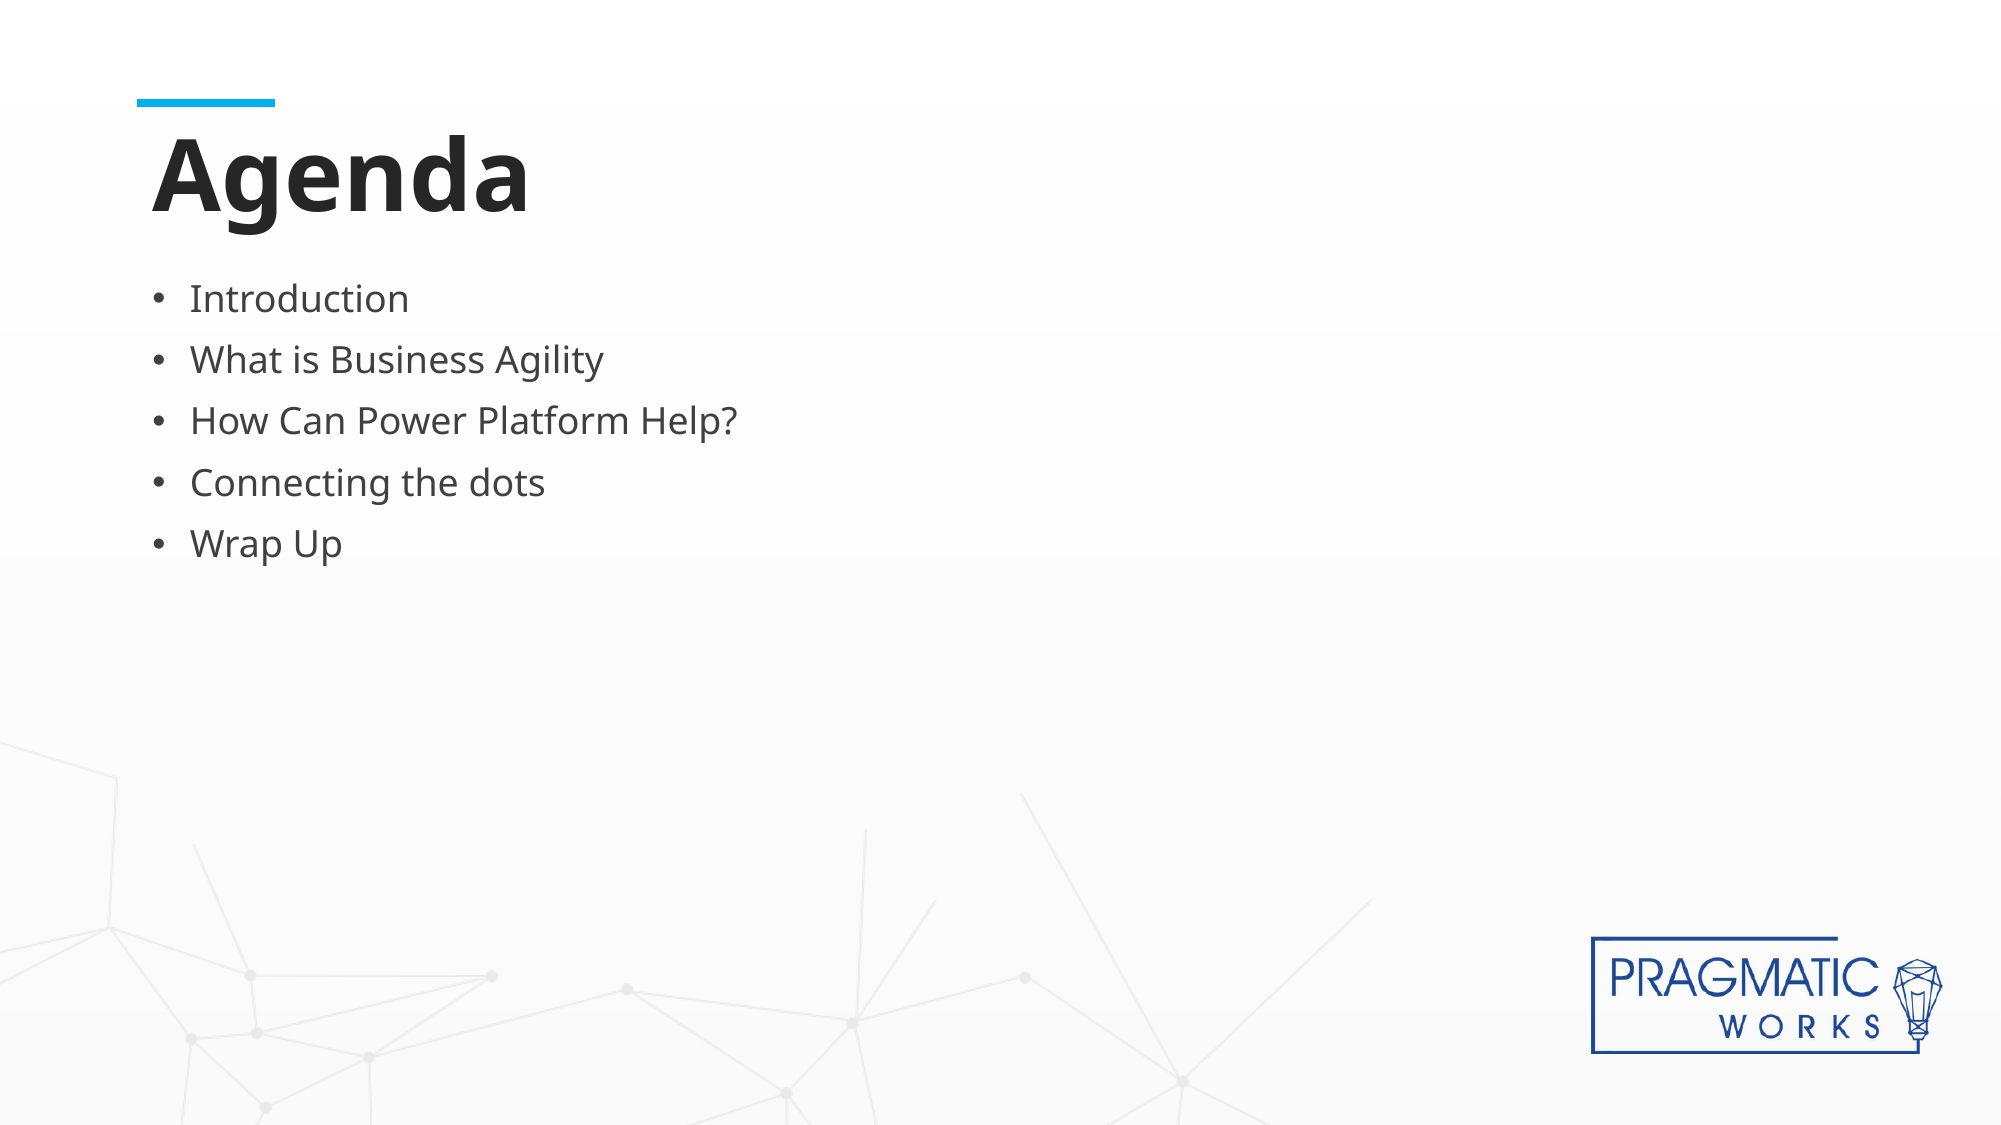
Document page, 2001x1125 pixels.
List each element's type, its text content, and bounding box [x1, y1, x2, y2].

picture [1591, 936, 1943, 1054]
title Agenda [137, 103, 1158, 241]
list Introduction What is Business Agility How Can Power Platform Help? Connecting the dots Wrap Up [137, 272, 1863, 916]
